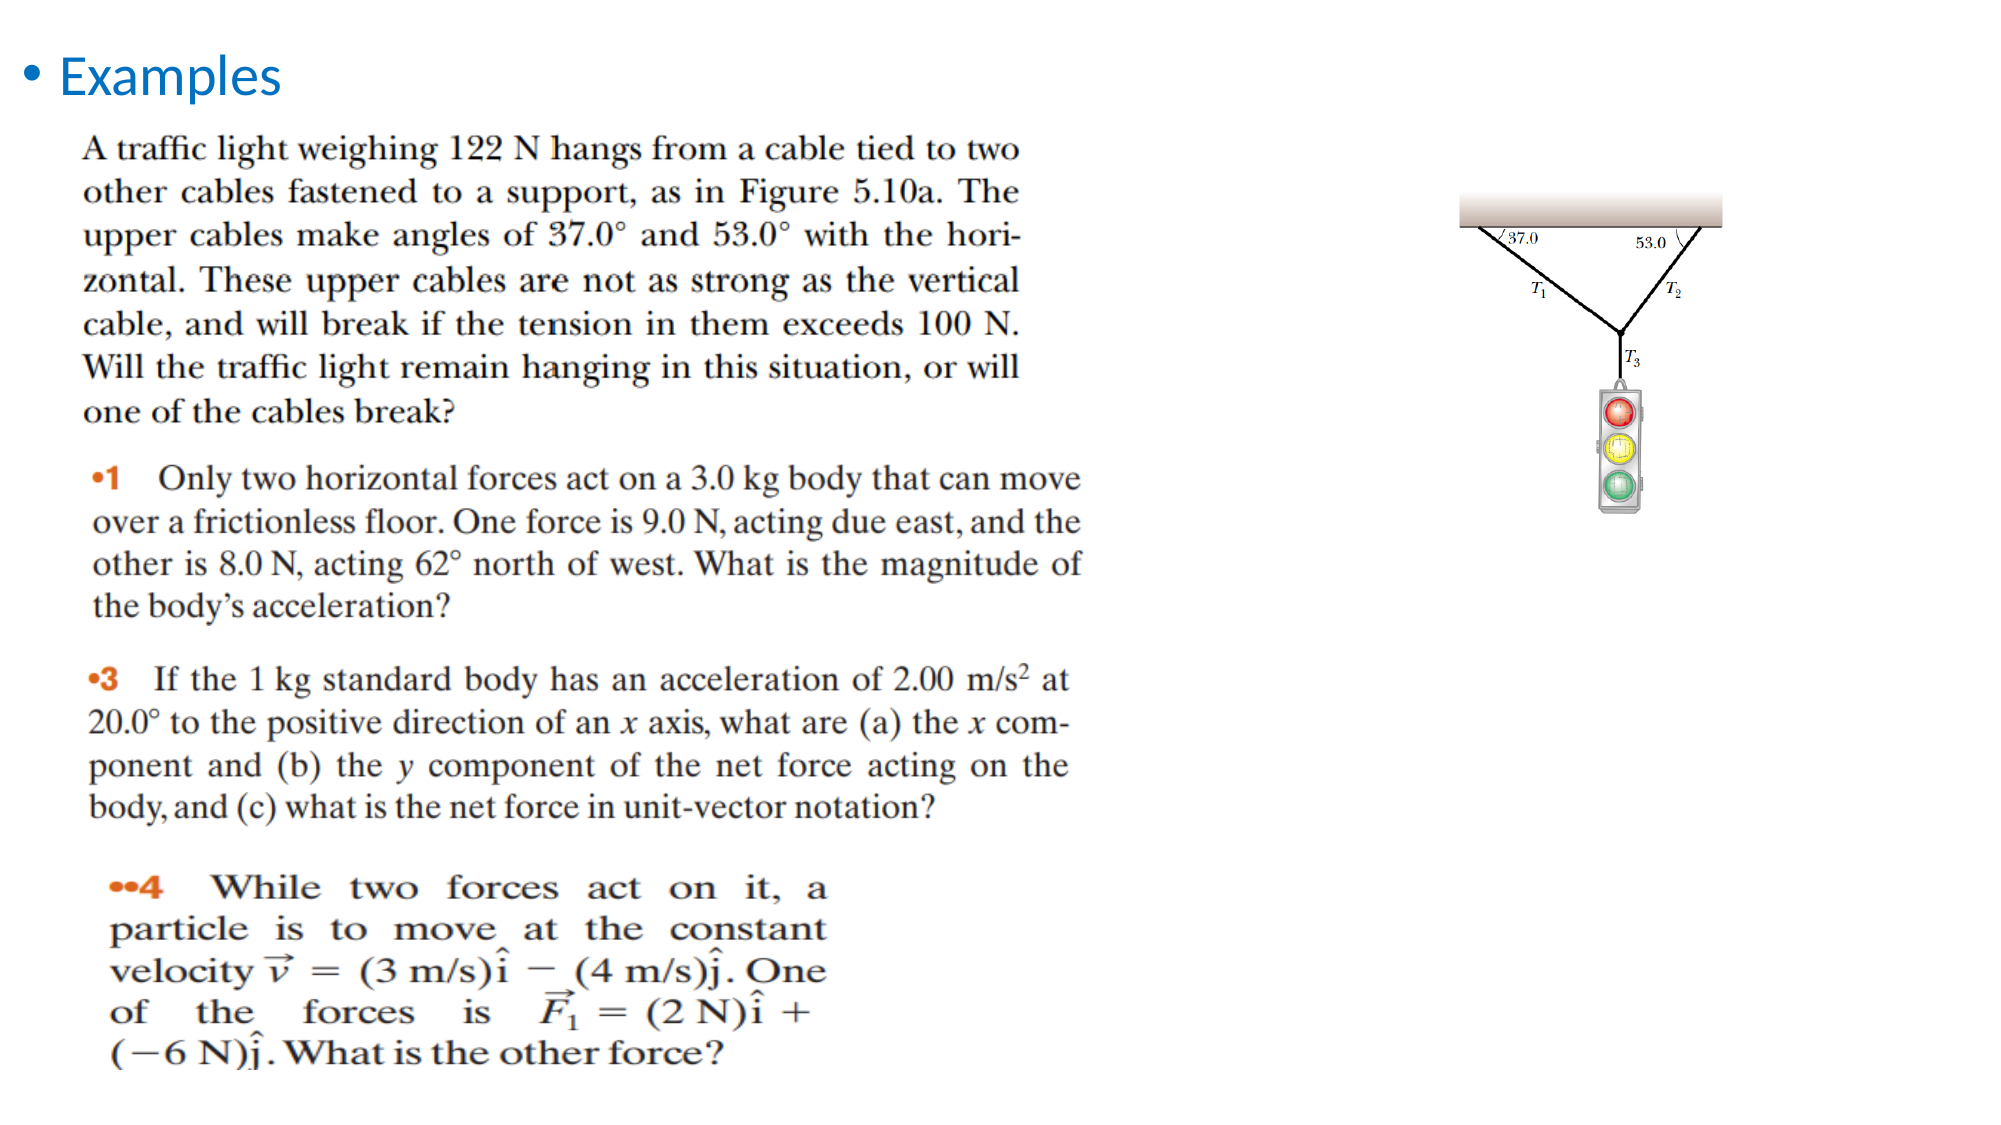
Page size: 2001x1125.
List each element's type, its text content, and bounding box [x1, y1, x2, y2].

picture [80, 109, 1025, 445]
picture [1452, 182, 1723, 524]
text_box Examples [7, 37, 532, 118]
picture [82, 649, 1094, 844]
picture [80, 452, 1092, 626]
picture [82, 855, 874, 1070]
